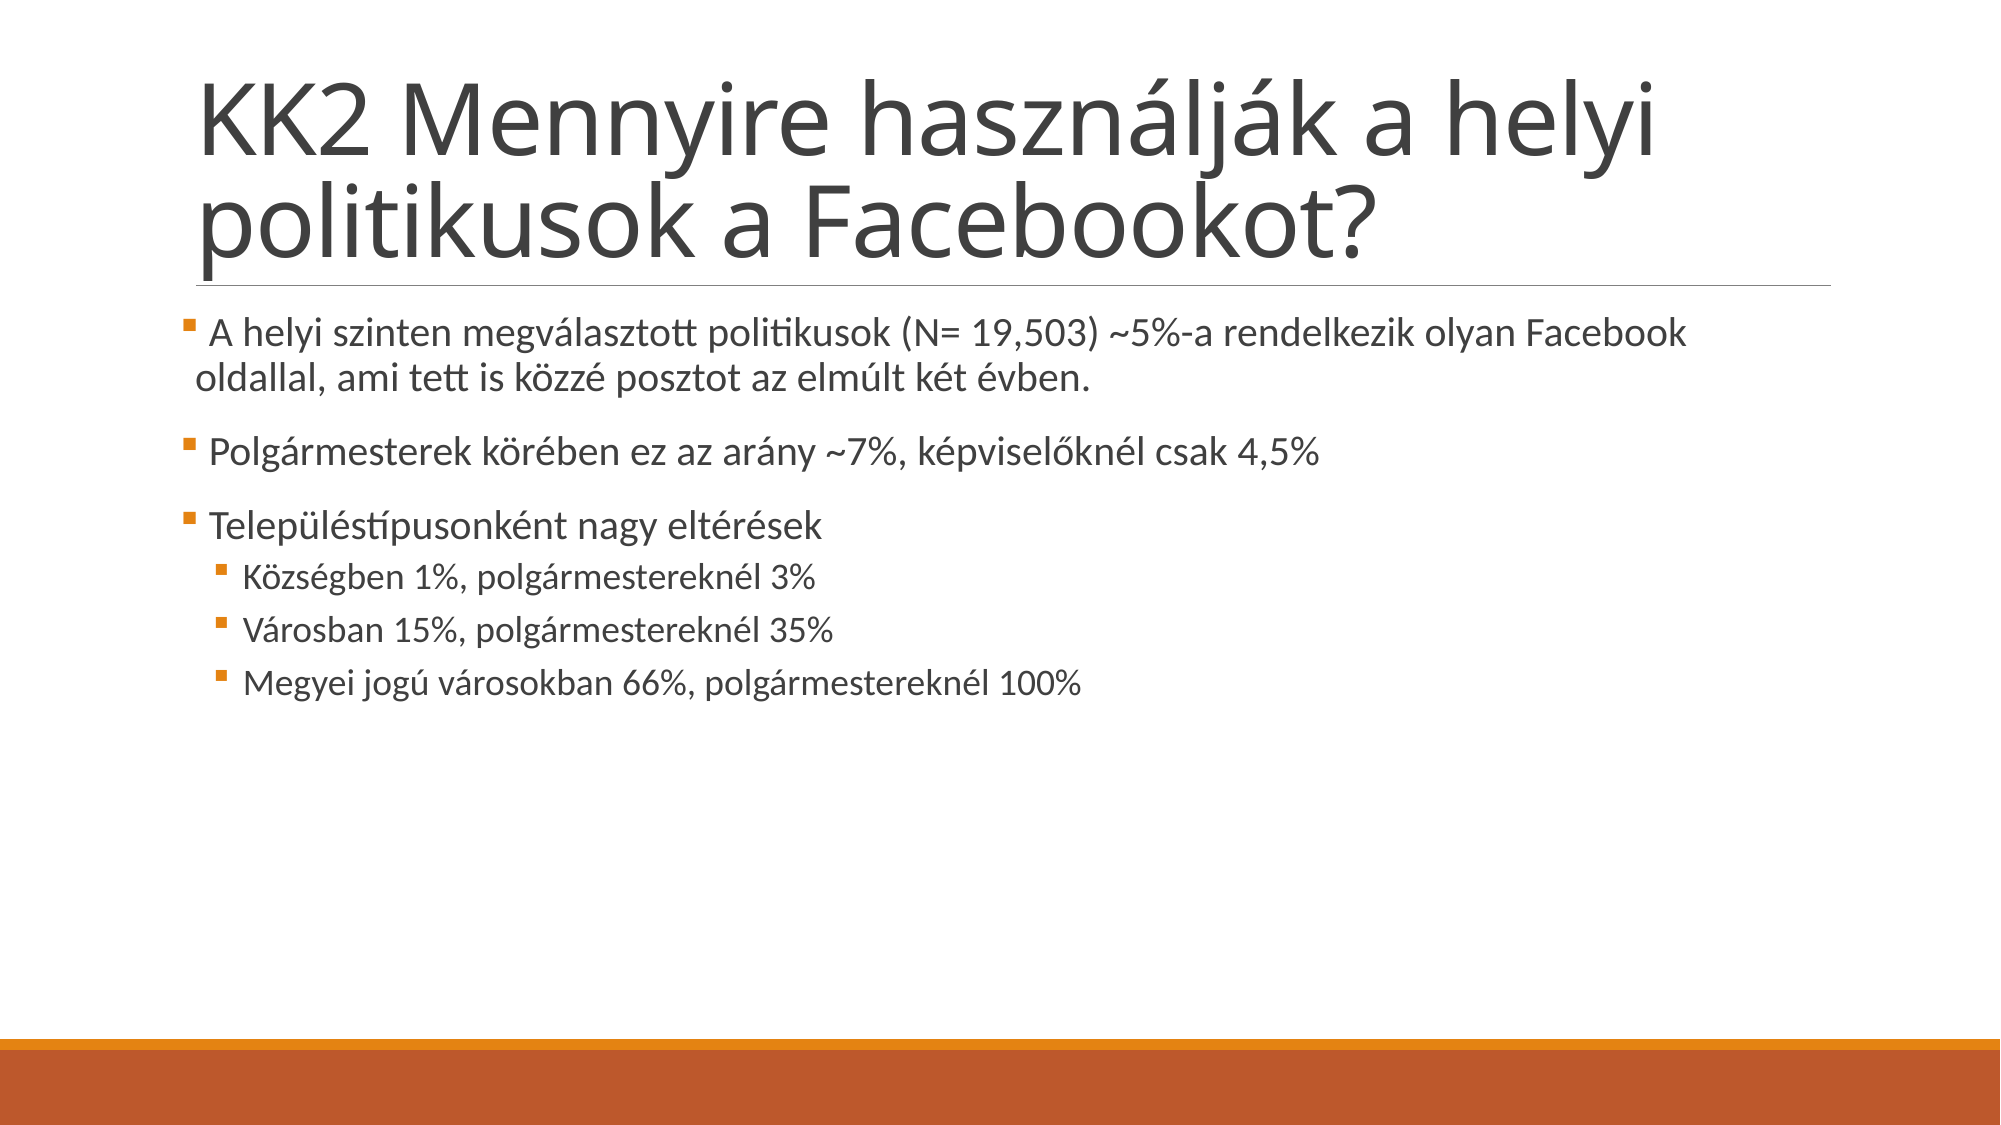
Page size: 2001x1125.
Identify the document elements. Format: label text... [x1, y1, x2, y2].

list A helyi szinten megválasztott politikusok (N= 19,503) ~5%-a rendelkezik olyan Facebook oldallal, ami tett is közzé posztot az elmúlt két évben. Polgármesterek körében ez az arány ~7%, képviselőknél csak 4,5% Településtípusonként nagy eltérések Községben 1%, polgármestereknél 3% Városban 15%, polgármestereknél 35% Megyei jogú városokban 66%, polgármestereknél 100% [180, 302, 1830, 963]
title KK2 Mennyire használják a helyi politikusok a Facebookot? [180, 47, 1830, 285]
